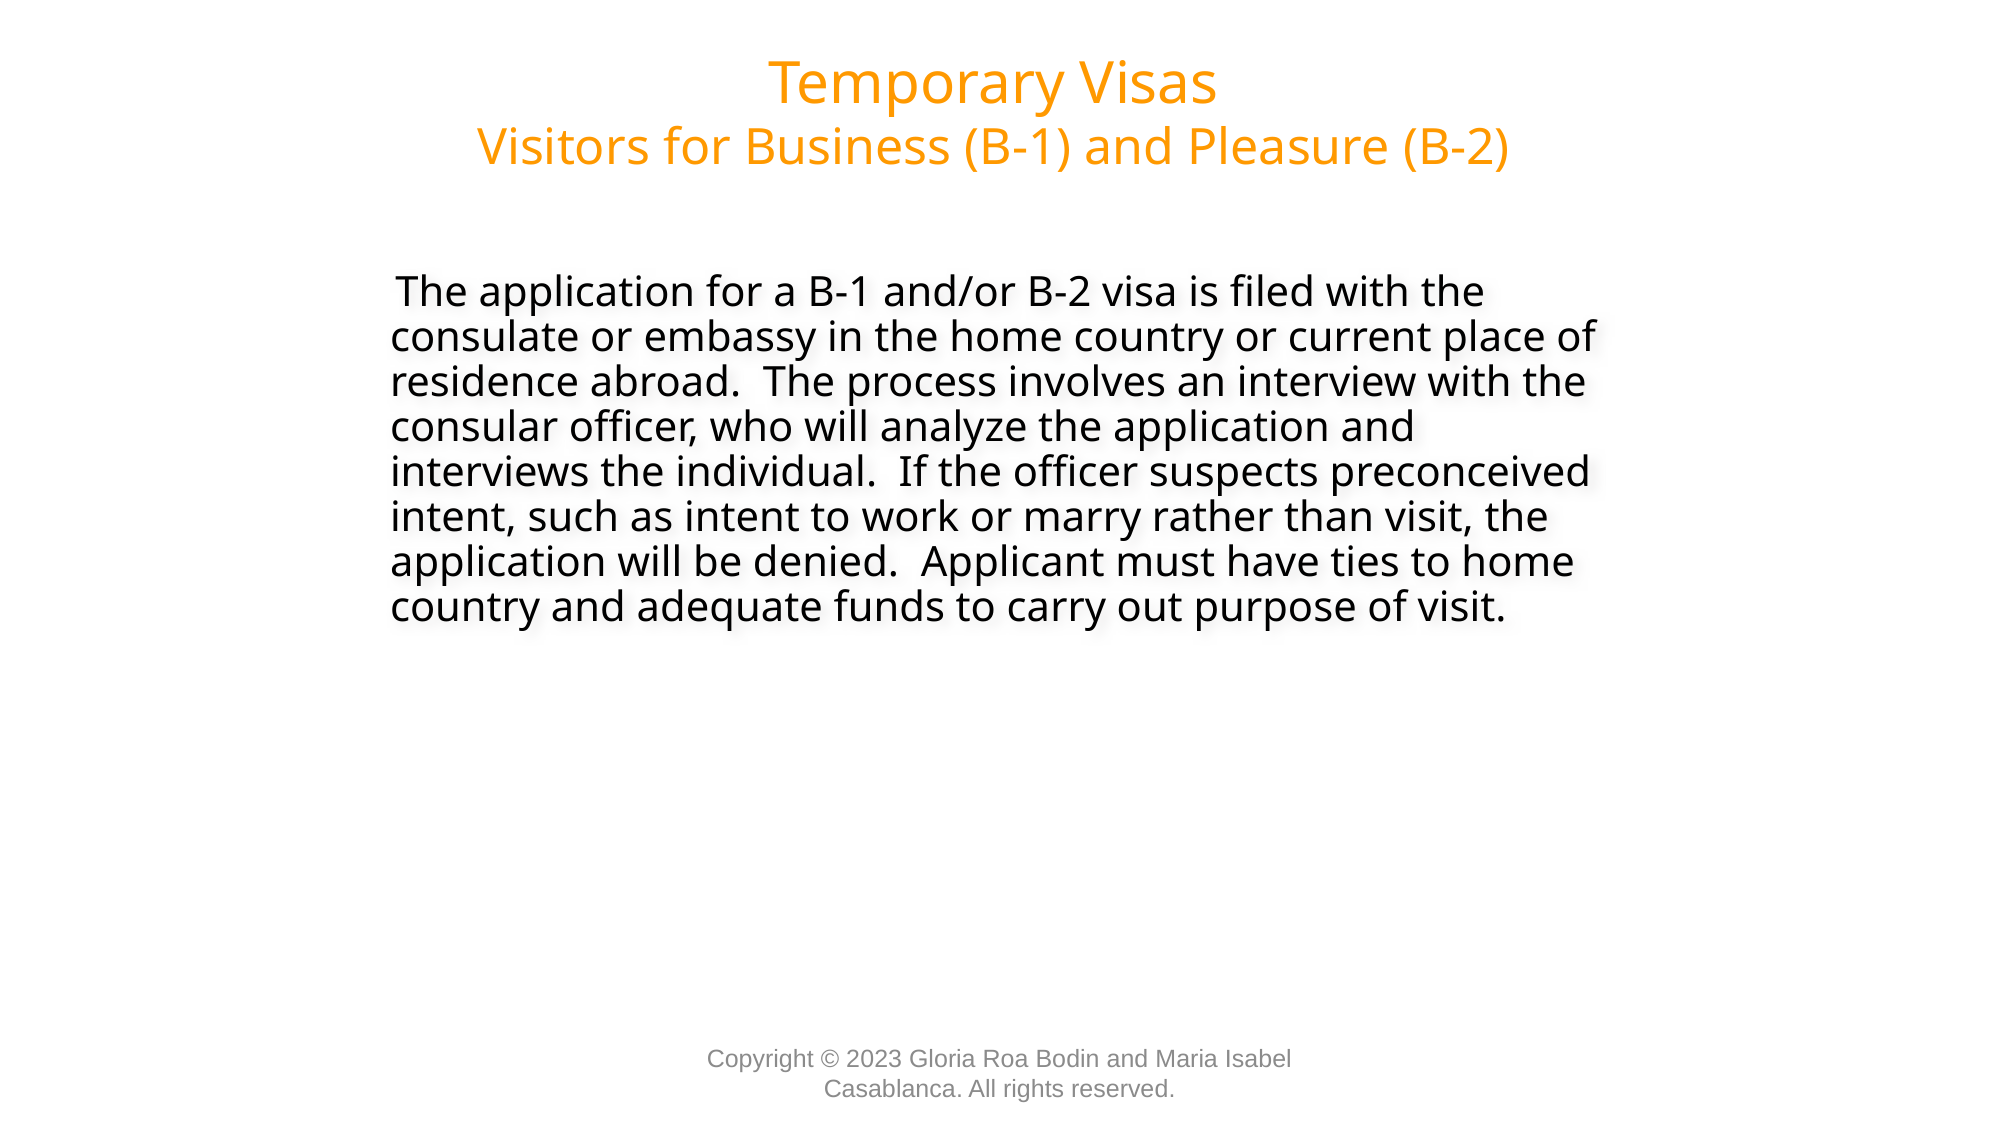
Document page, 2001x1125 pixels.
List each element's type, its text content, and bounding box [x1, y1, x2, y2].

footer Copyright © 2023 Gloria Roa Bodin and Maria Isabel Casablanca. All rights reserved. [662, 1042, 1338, 1103]
text_box Temporary Visas Visitors for Business (B-1) and Pleasure (B-2) [337, 37, 1650, 183]
list The application for a B-1 and/or B-2 visa is filed with the consulate or embassy in the home country or current place of residence abroad. The process involves an interview with the consular officer, who will analyze the application and interviews the individual. If the officer suspects preconceived intent, such as intent to work or marry rather than visit, the application will be denied. Applicant must have ties to home country and adequate funds to carry out purpose of visit. [337, 262, 1639, 826]
